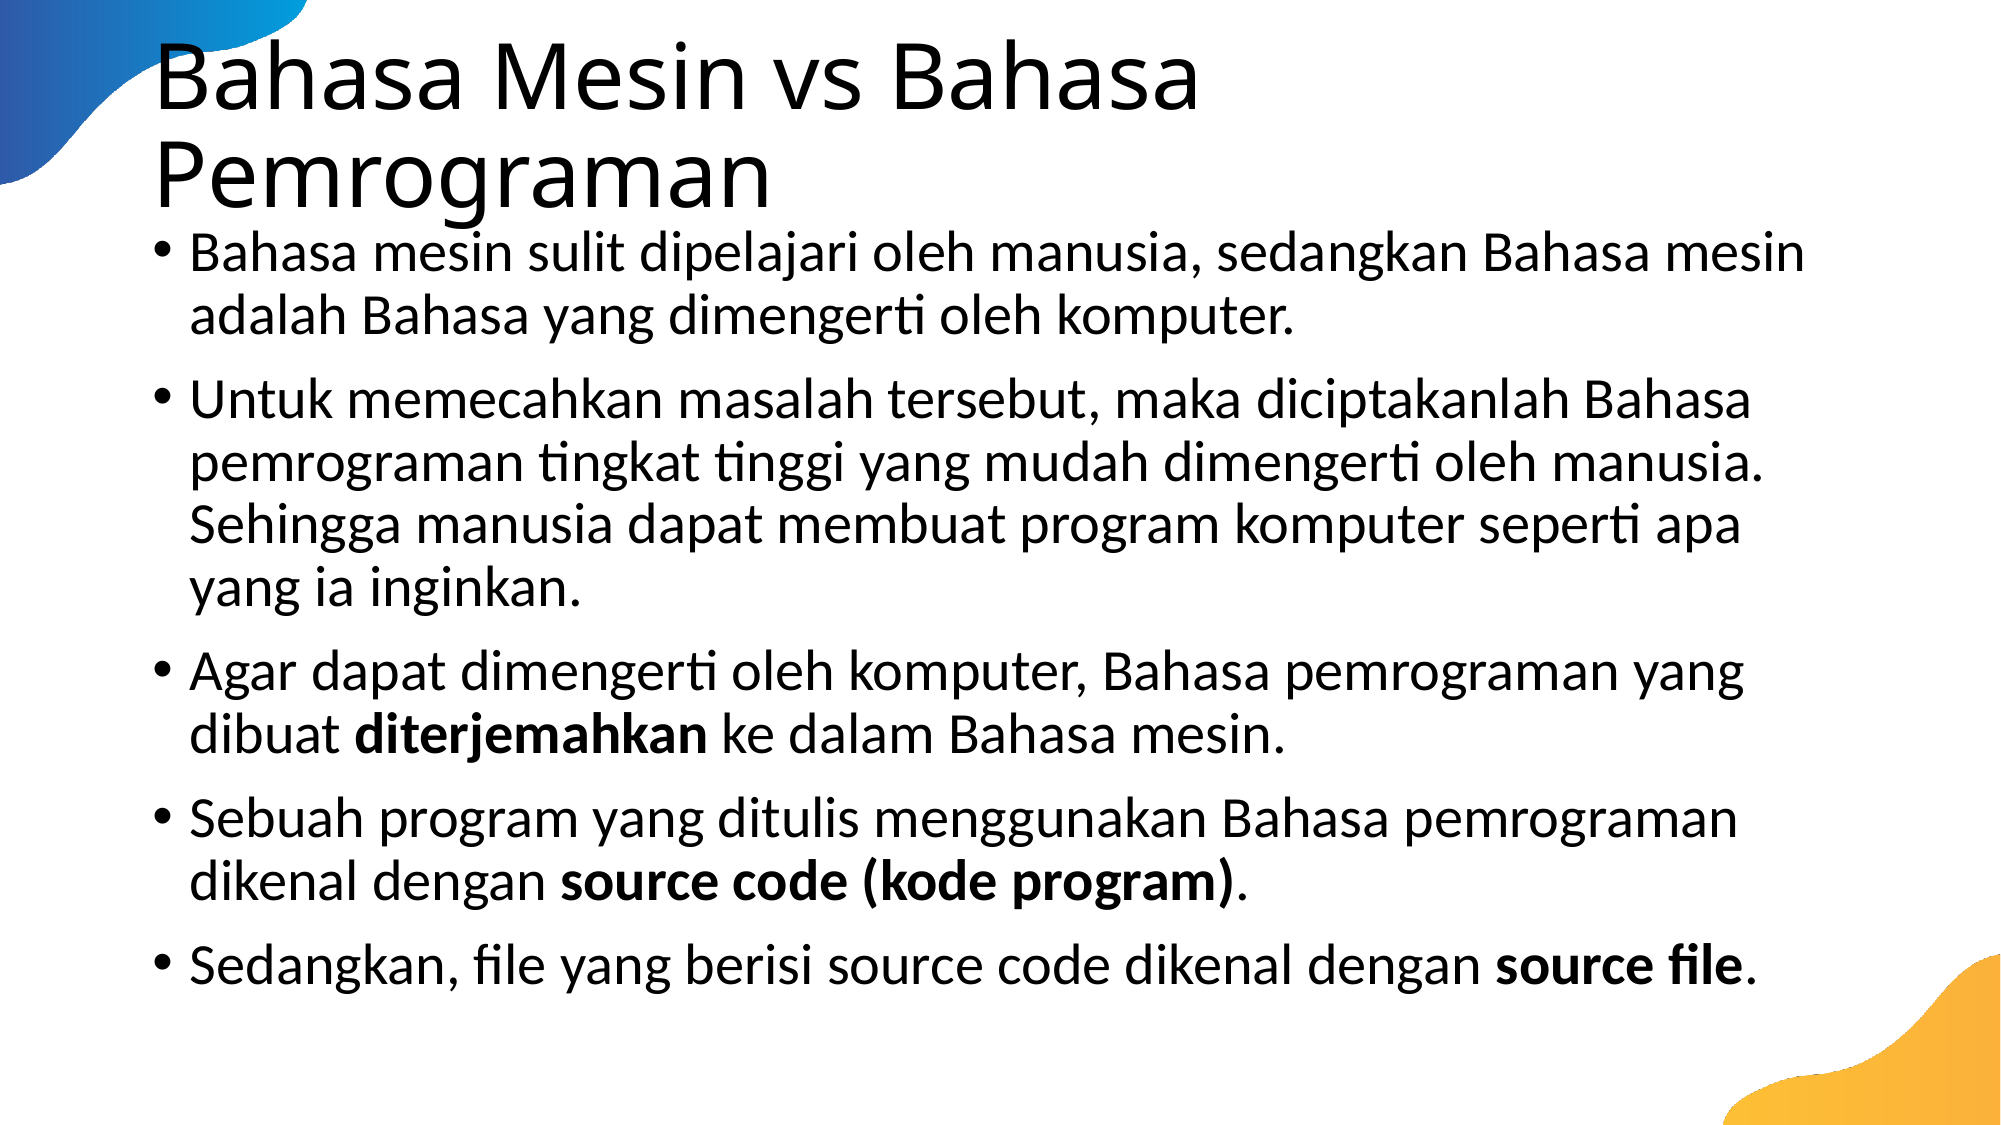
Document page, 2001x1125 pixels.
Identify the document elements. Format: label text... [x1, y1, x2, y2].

title Bahasa Mesin vs Bahasa Pemrograman [137, 59, 1863, 198]
list Bahasa mesin sulit dipelajari oleh manusia, sedangkan Bahasa mesin adalah Bahasa yang dimengerti oleh komputer. Untuk memecahkan masalah tersebut, maka diciptakanlah Bahasa pemrograman tingkat tinggi yang mudah dimengerti oleh manusia. Sehingga manusia dapat membuat program komputer seperti apa yang ia inginkan. Agar dapat dimengerti oleh komputer, Bahasa pemrograman yang dibuat diterjemahkan ke dalam Bahasa mesin. Sebuah program yang ditulis menggunakan Bahasa pemrograman dikenal dengan source code (kode program). Sedangkan, file yang berisi source code dikenal dengan source file. [137, 213, 1863, 1049]
picture [1719, 941, 2001, 1125]
picture [0, 0, 311, 198]
